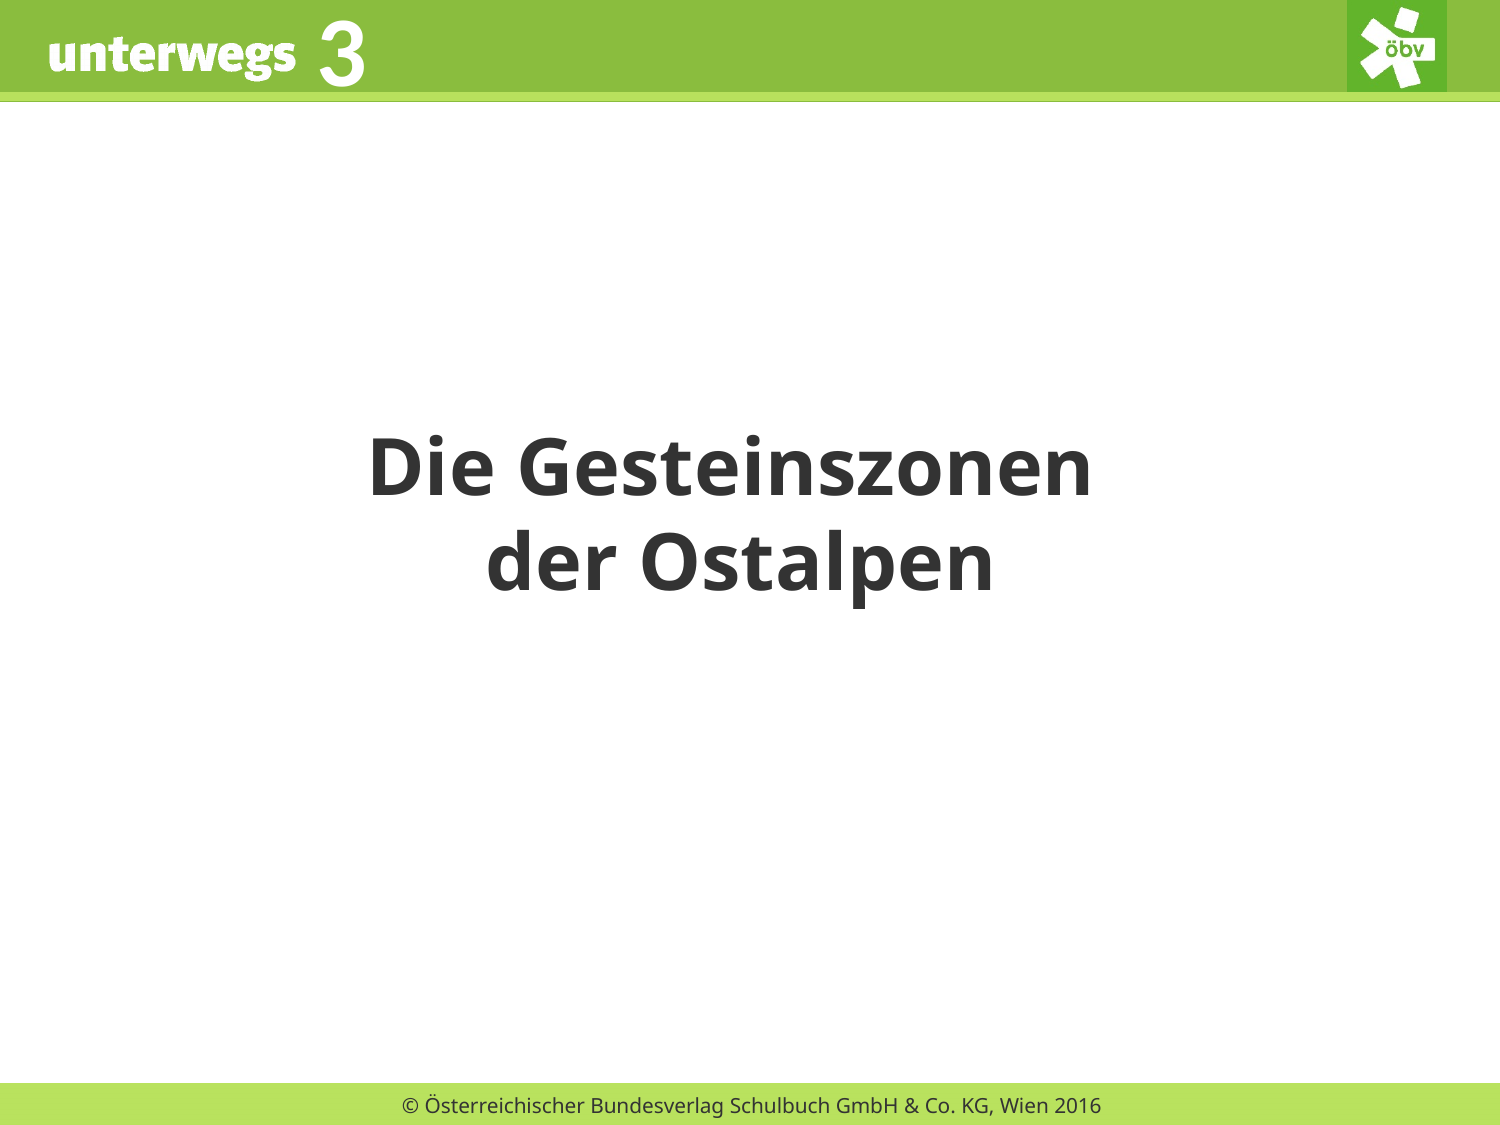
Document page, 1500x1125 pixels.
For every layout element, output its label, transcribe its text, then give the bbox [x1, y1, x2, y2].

text_box Die Gesteinszonen der Ostalpen [66, 408, 1417, 521]
picture [0, 0, 1500, 102]
picture [0, 1083, 1500, 1125]
